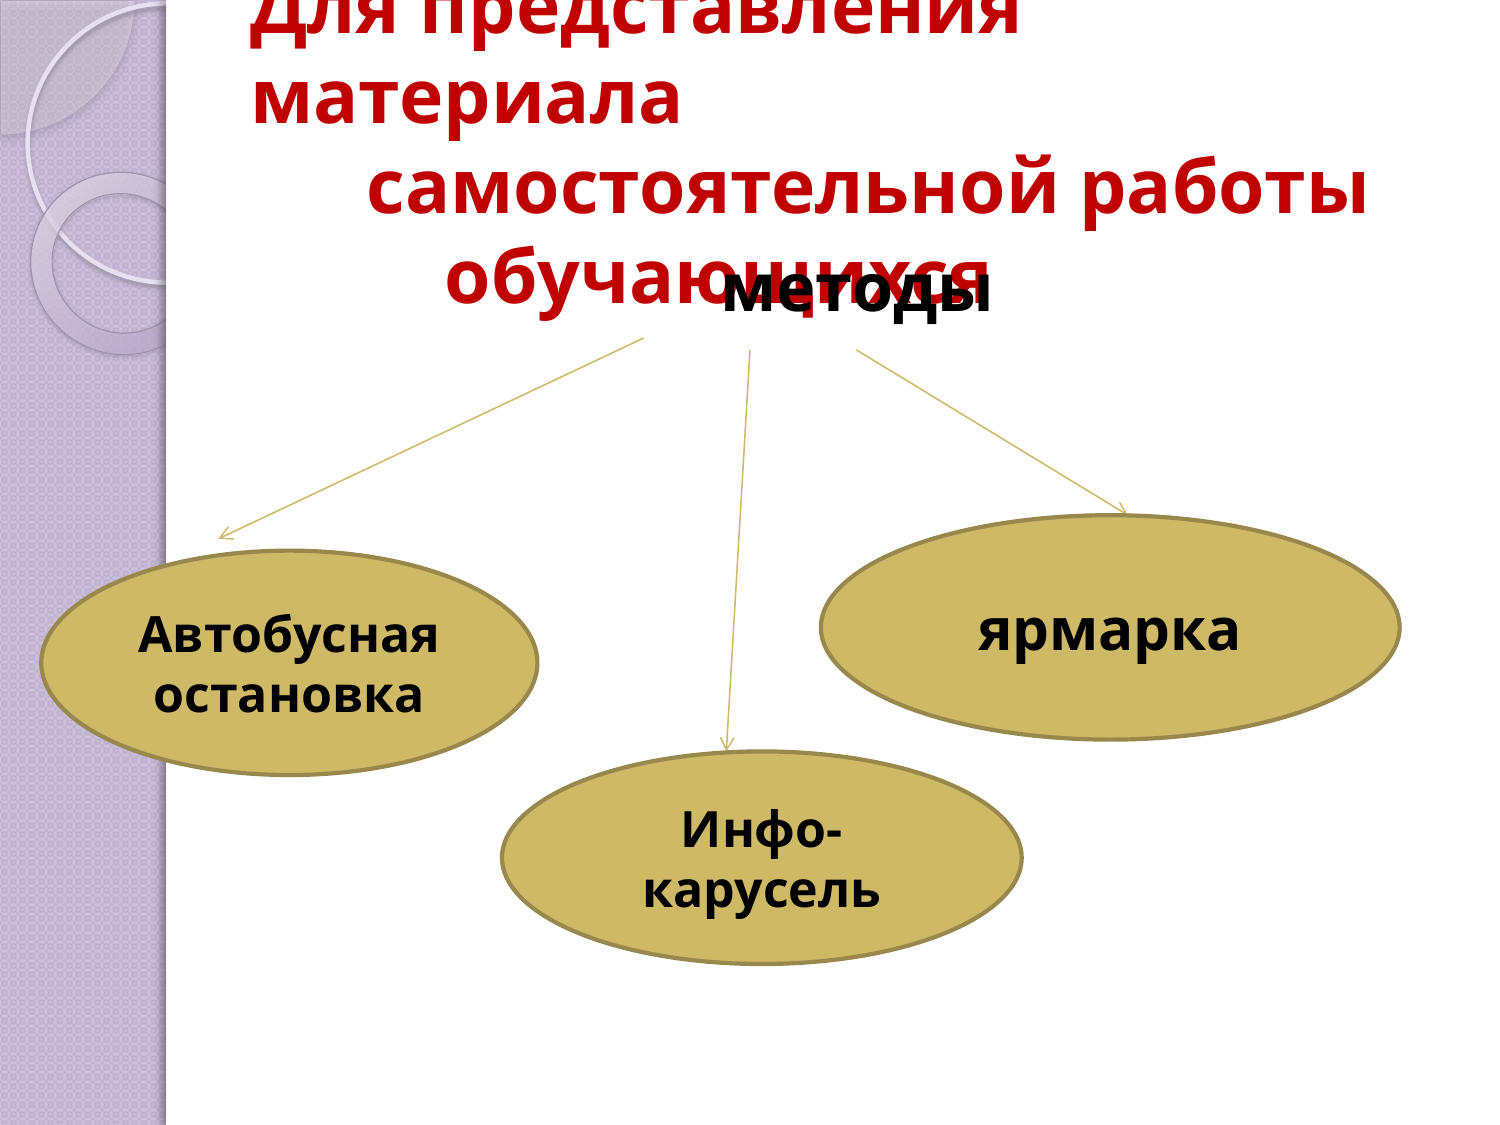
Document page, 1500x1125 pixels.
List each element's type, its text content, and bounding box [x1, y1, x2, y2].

text_box ярмарка [818, 513, 1402, 742]
text_box Инфо-карусель [499, 749, 1024, 967]
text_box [726, 349, 751, 752]
text_box Автобусная остановка [39, 550, 540, 778]
list методы [235, 237, 1466, 1025]
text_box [856, 349, 1129, 516]
title Для представления материала самостоятельной работы обучающихся [235, 45, 1466, 233]
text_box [218, 337, 644, 540]
